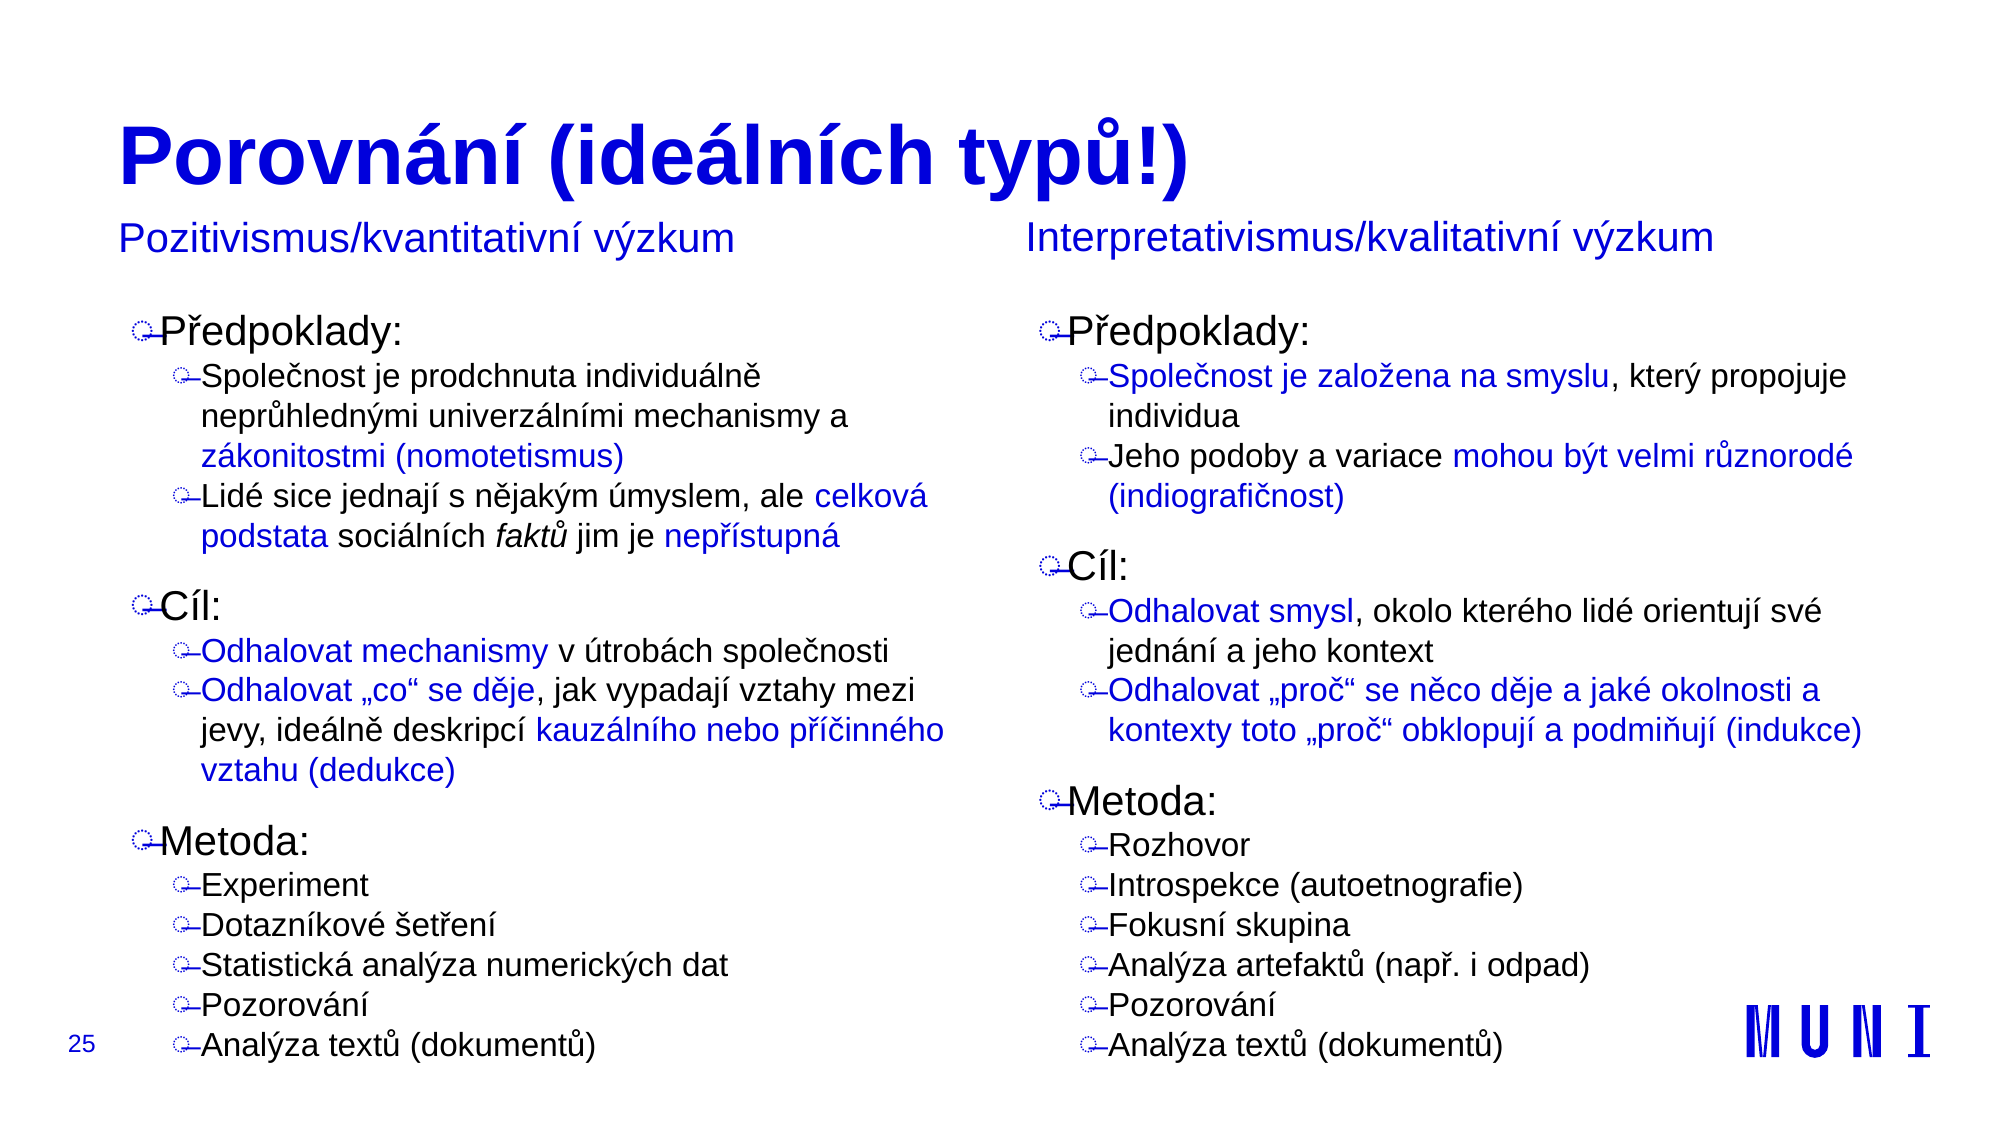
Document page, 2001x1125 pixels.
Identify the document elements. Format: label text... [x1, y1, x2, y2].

slide_number 25 [67, 1021, 110, 1063]
list Předpoklady: Společnost je prodchnuta individuálně neprůhlednými univerzálními mechanismy a zákonitostmi (nomotetismus) Lidé sice jednají s nějakým úmyslem, ale celková podstata sociálních faktů jim je nepřístupná Cíl: Odhalovat mechanismy v útrobách společnosti Odhalovat „co“ se děje, jak vypadají vztahy mezi jevy, ideálně deskripcí kauzálního nebo příčinného vztahu (dedukce) Metoda: Experiment Dotazníkové šetření Statistická analýza numerických dat Pozorování Analýza textů (dokumentů) [118, 279, 975, 959]
list Pozitivismus/kvantitativní výzkum [118, 212, 975, 258]
list Předpoklady: Společnost je založena na smyslu, který propojuje individua Jeho podoby a variace mohou být velmi různorodé (indiografičnost) Cíl: Odhalovat smysl, okolo kterého lidé orientují své jednání a jeho kontext Odhalovat „proč“ se něco děje a jaké okolnosti a kontexty toto „proč“ obklopují a podmiňují (indukce) Metoda: Rozhovor Introspekce (autoetnografie) Fokusní skupina Analýza artefaktů (např. i odpad) Pozorování Analýza textů (dokumentů) [1025, 279, 1882, 993]
title Porovnání (ideálních typů!) [118, 118, 1883, 193]
list Interpretativismus/kvalitativní výzkum [1025, 211, 1882, 257]
